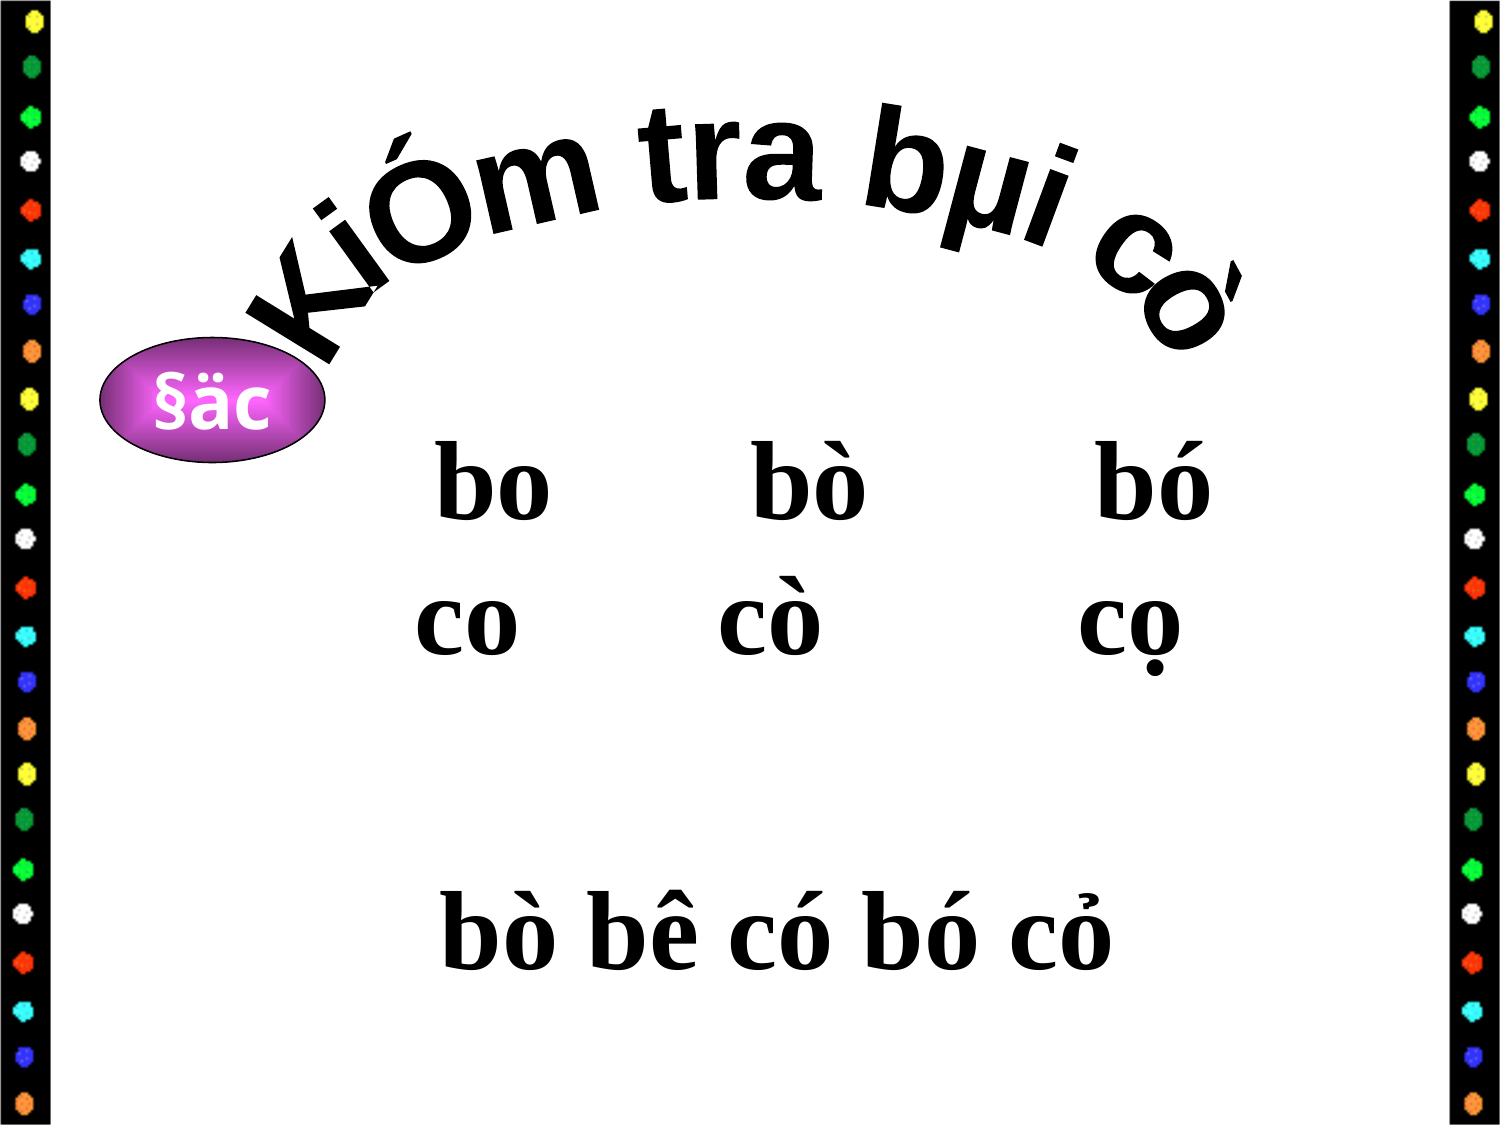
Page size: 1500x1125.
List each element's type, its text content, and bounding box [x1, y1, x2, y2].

picture [911, 1, 1500, 1124]
picture [0, 1, 588, 1124]
text_box bò bê có bó cỏ [425, 849, 1288, 1000]
text_box bo bò bó co cò cọ [399, 399, 1438, 685]
text_box §äc [99, 337, 325, 463]
